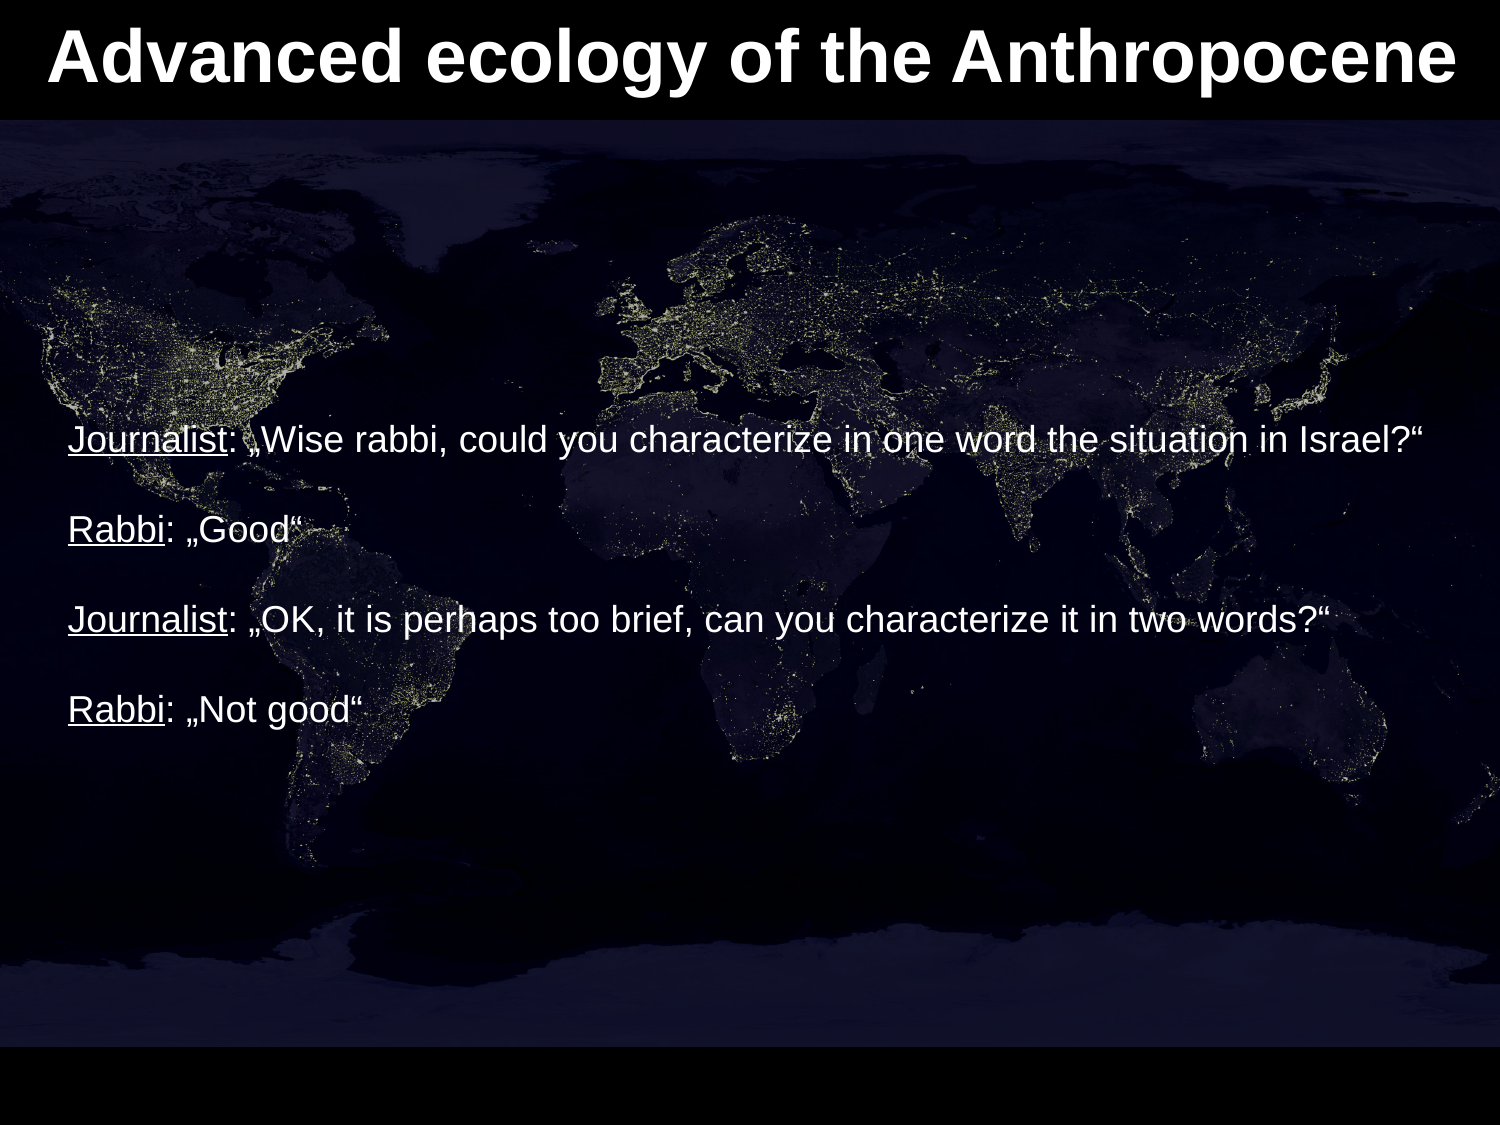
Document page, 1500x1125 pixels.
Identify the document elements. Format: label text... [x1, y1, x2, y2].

picture [0, 120, 1500, 1048]
text_box Advanced ecology of the Anthropocene [3, 0, 1500, 105]
